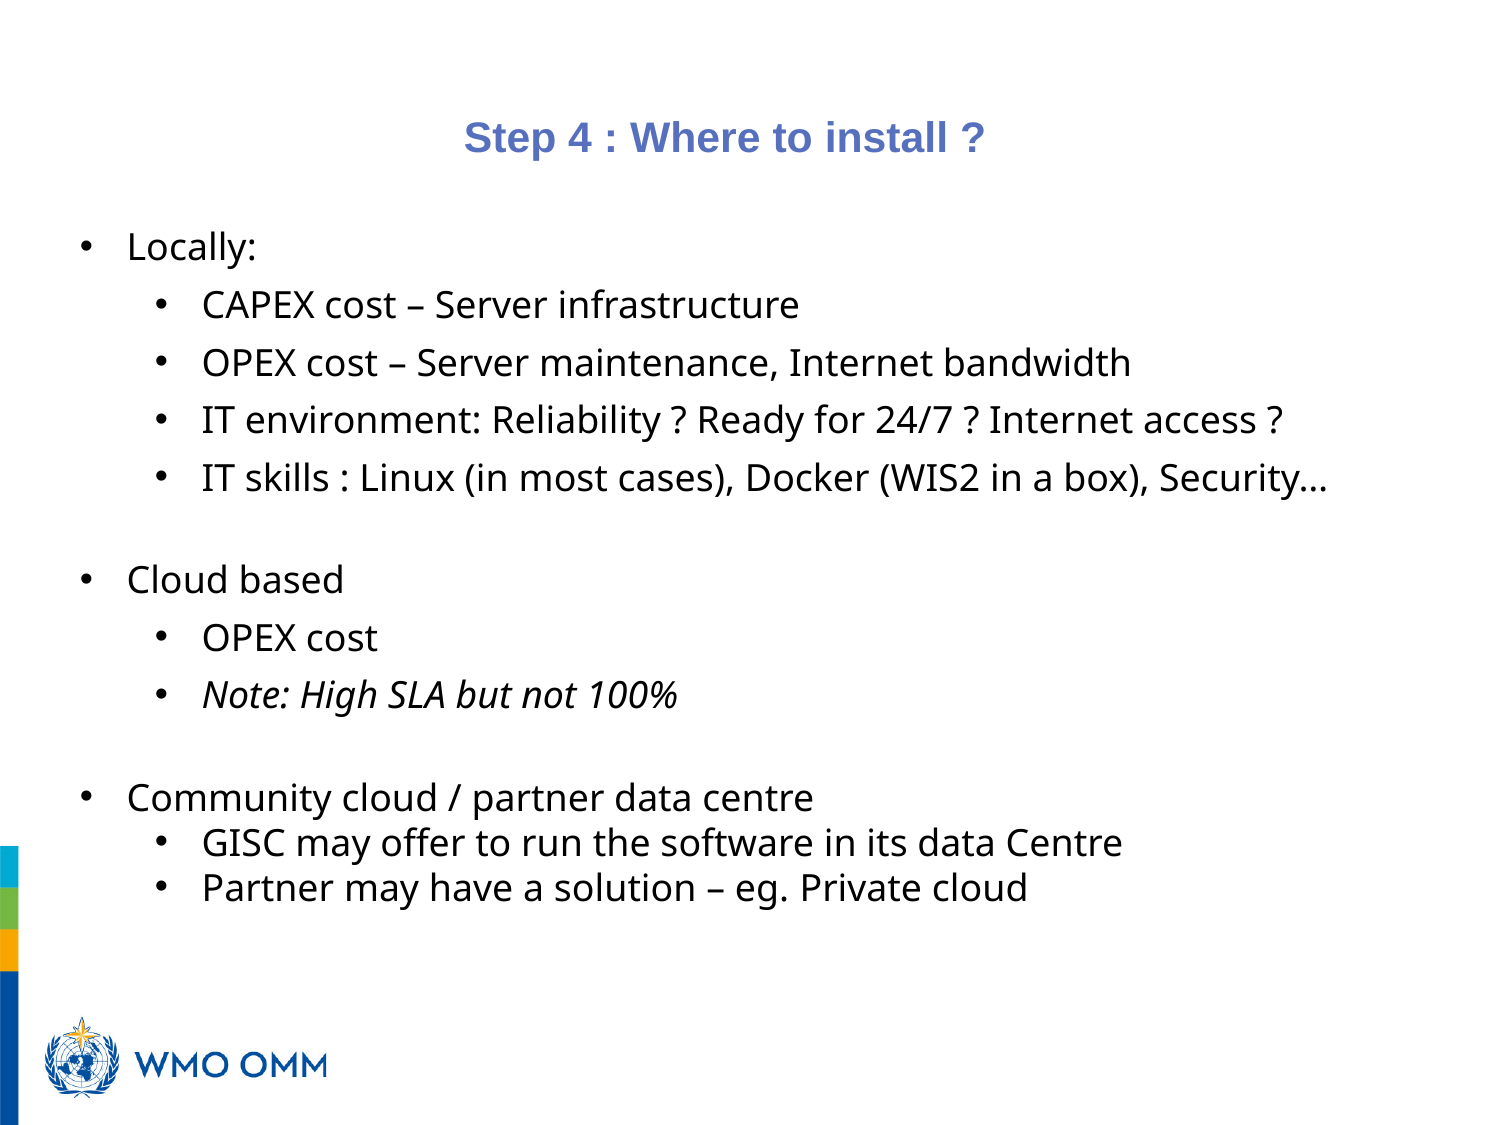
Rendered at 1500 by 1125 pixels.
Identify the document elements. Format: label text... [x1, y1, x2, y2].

title Step 4 : Where to install ? [154, 83, 1297, 187]
picture [0, 845, 327, 1125]
text_box Locally: CAPEX cost – Server infrastructure OPEX cost – Server maintenance, Internet bandwidth IT environment: Reliability ? Ready for 24/7 ? Internet access ? IT skills : Linux (in most cases), Docker (WIS2 in a box), Security… Cloud based OPEX cost Note: High SLA but not 100% Community cloud / partner data centre GISC may offer to run the software in its data Centre Partner may have a solution – eg. Private cloud [65, 216, 1386, 1006]
